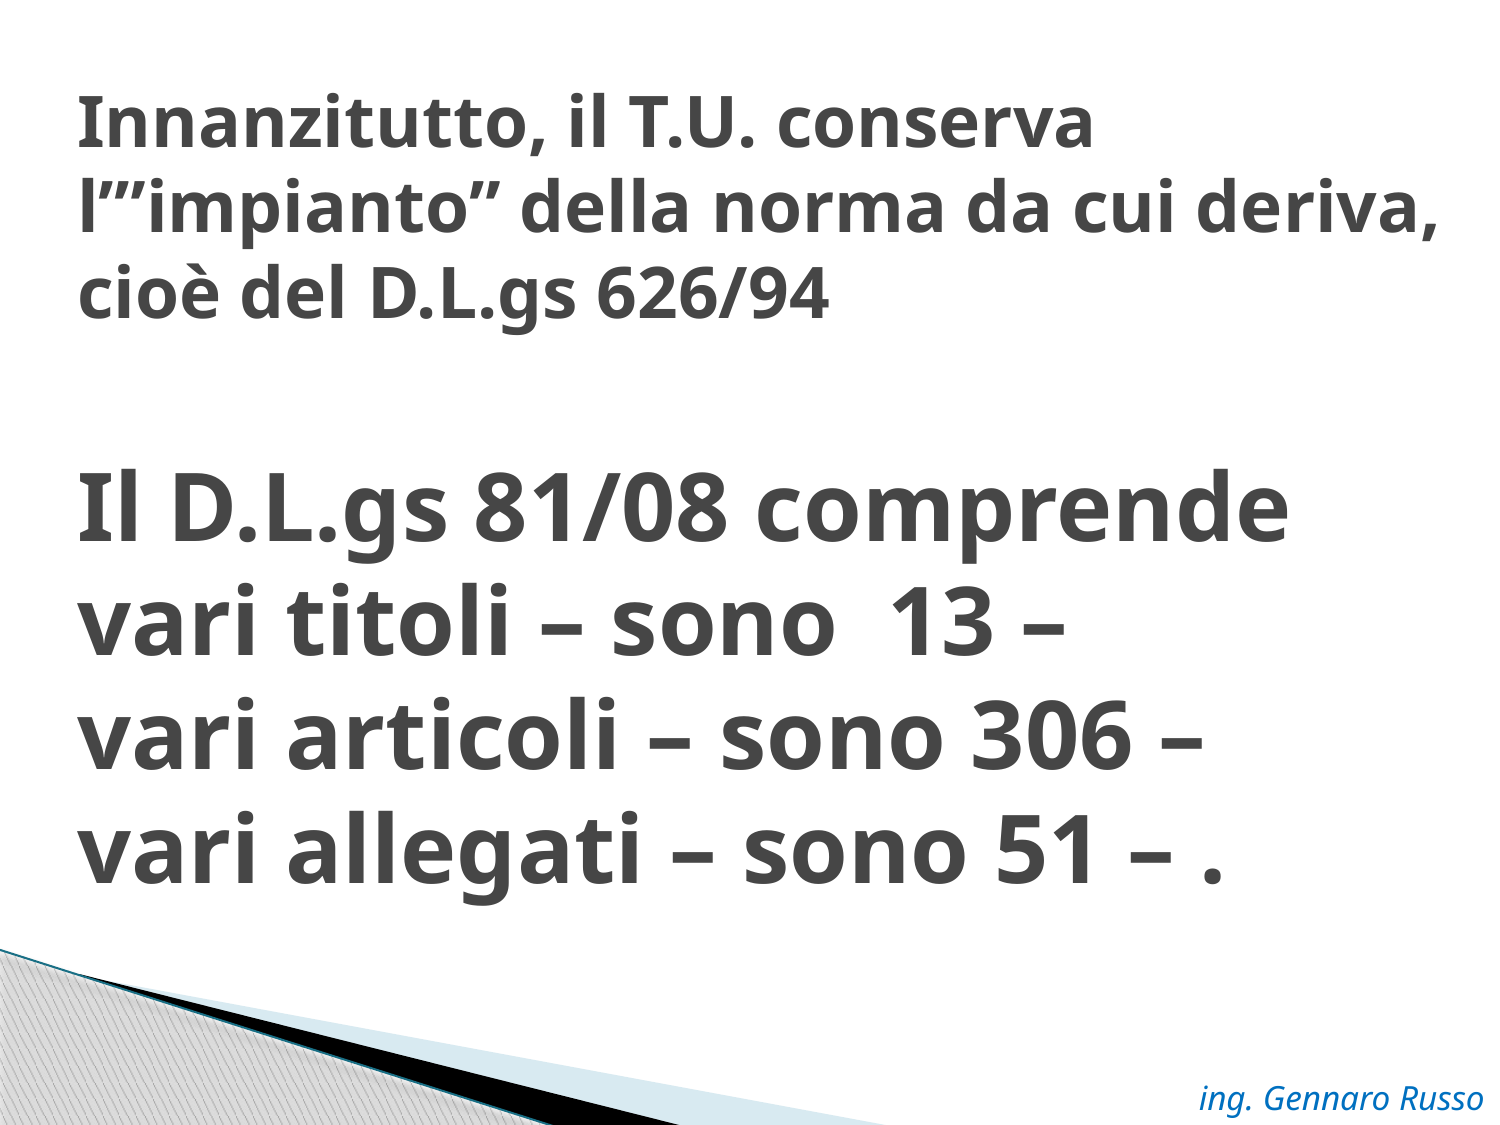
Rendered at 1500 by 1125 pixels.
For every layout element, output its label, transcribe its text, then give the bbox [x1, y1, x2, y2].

title Innanzitutto, il T.U. conserva l’”impianto” della norma da cui deriva, cioè del D.L.gs 626/94 Il D.L.gs 81/08 comprende vari titoli – sono 13 – vari articoli – sono 306 – vari allegati – sono 51 – . [0, 0, 1500, 1125]
